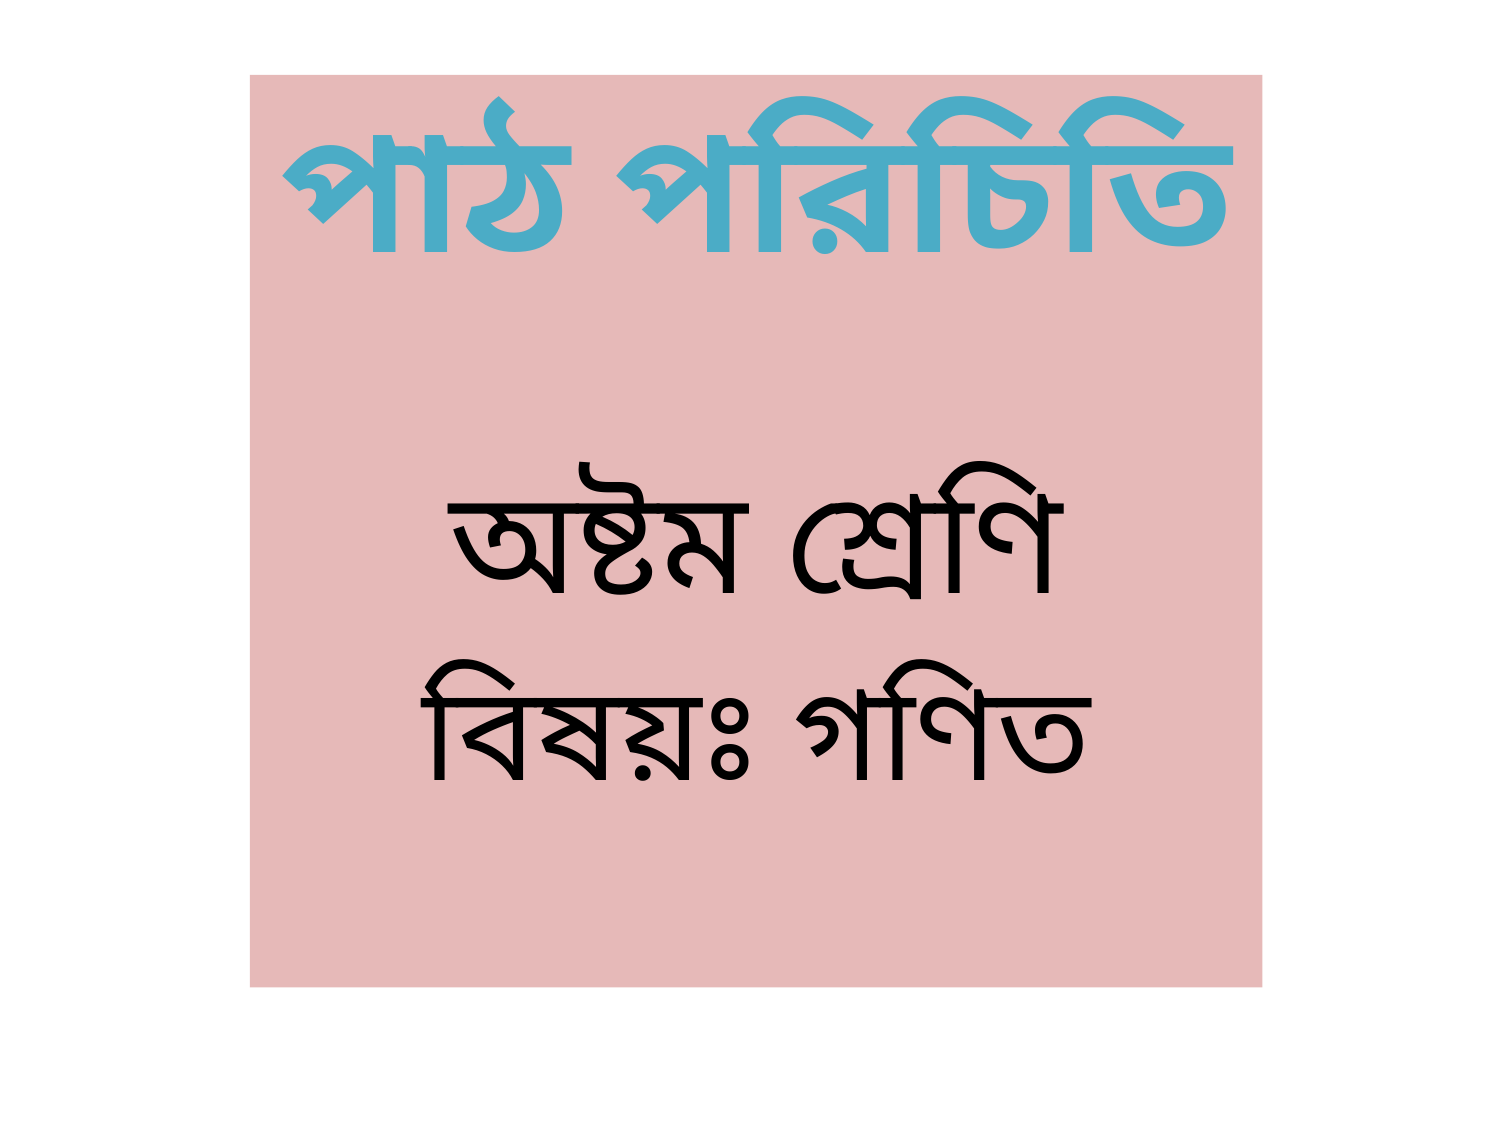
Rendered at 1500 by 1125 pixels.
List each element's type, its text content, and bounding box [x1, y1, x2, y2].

text_box পাঠ পরিচিতি অষ্টম শ্রেণি বিষয়ঃ গণিত [249, 74, 1263, 988]
